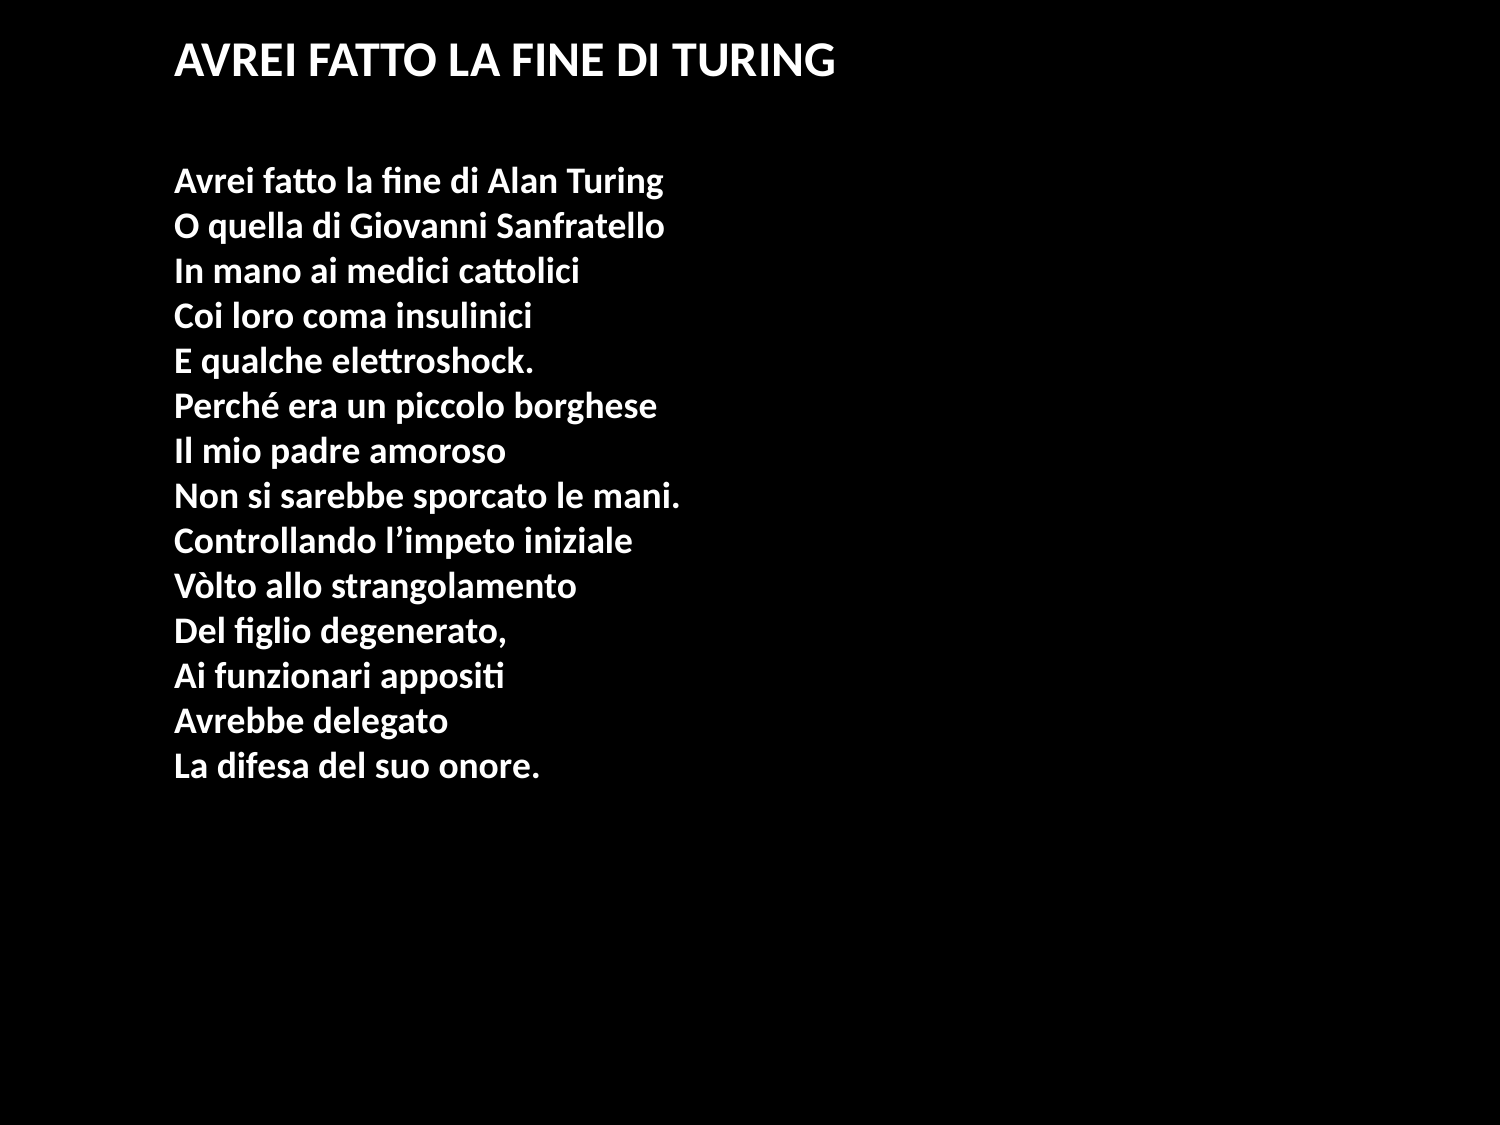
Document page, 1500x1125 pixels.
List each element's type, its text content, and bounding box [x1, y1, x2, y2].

text_box AVREI FATTO LA FINE DI TURING [159, 19, 987, 94]
text_box Avrei fatto la fine di Alan Turing O quella di Giovanni Sanfratello In mano ai medici cattolici Coi loro coma insulinici E qualche elettroshock. Perché era un piccolo borghese Il mio padre amoroso Non si sarebbe sporcato le mani. Controllando l’impeto iniziale Vòlto allo strangolamento Del figlio degenerato, Ai funzionari appositi Avrebbe delegato La difesa del suo onore. [159, 148, 1140, 1019]
